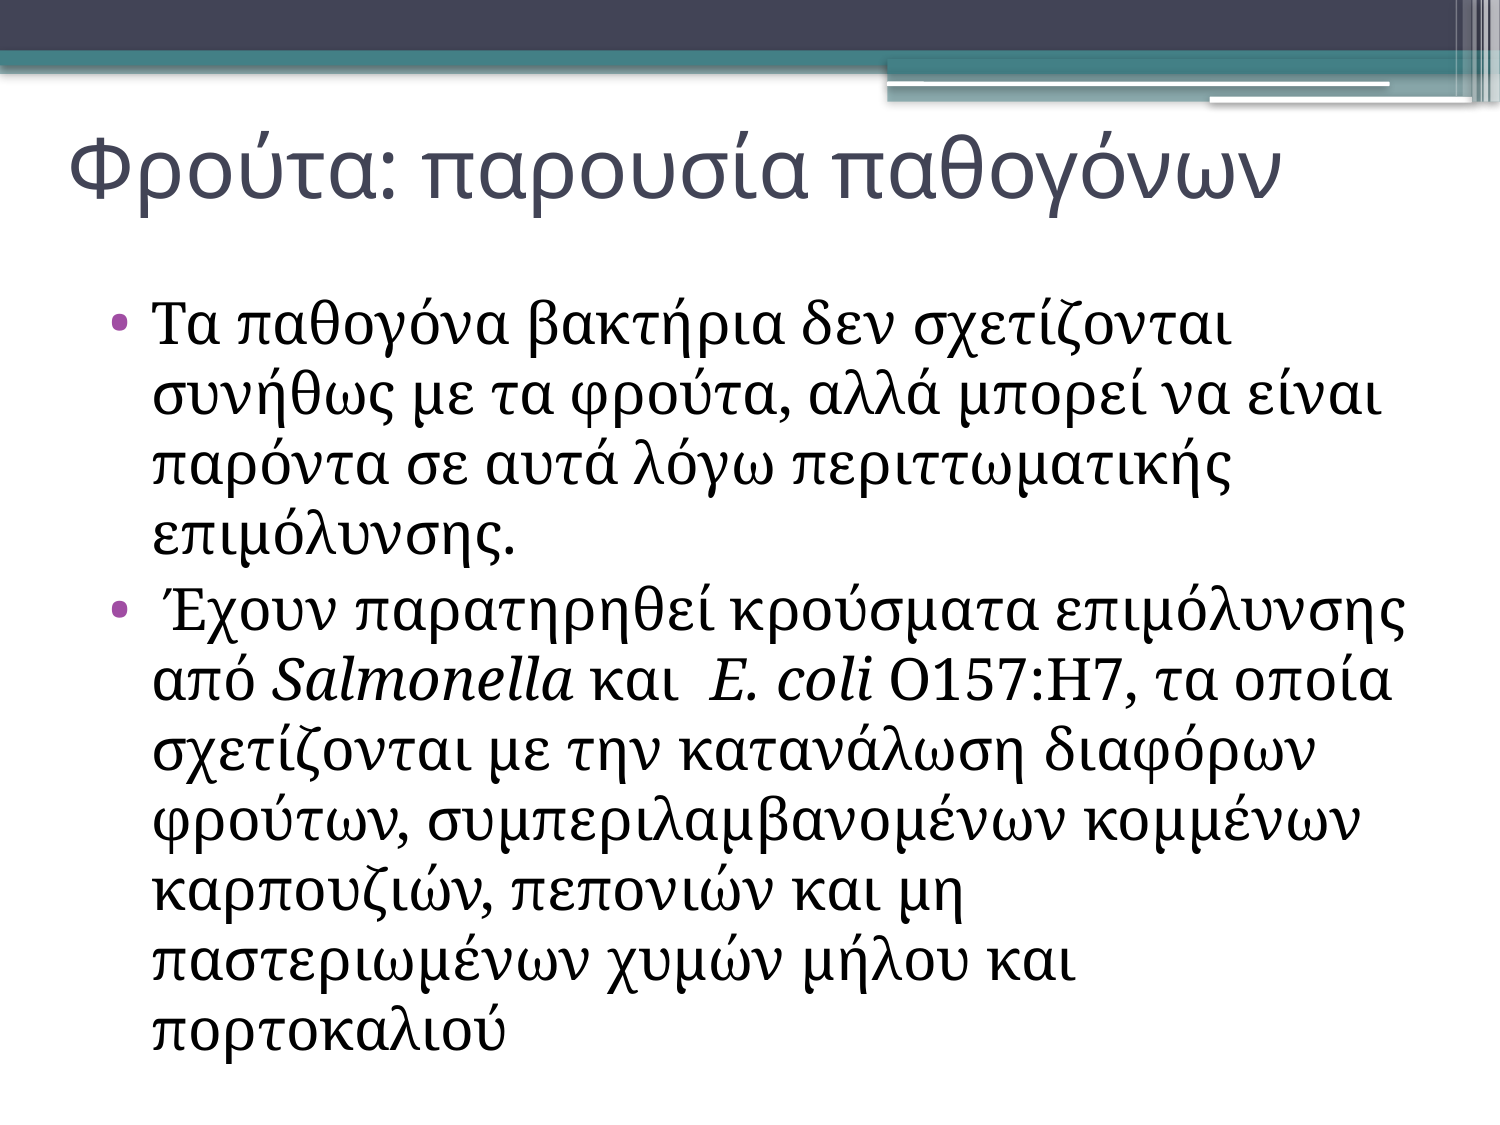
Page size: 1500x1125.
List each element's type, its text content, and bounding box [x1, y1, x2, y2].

list Τα παθογόνα βακτήρια δεν σχετίζονται συνήθως με τα φρούτα, αλλά μπορεί να είναι παρόντα σε αυτά λόγω περιττωματικής επιμόλυνσης. Έχουν παρατηρηθεί κρούσματα επιμόλυνσης από Salmonella και E. coli O157:H7, τα οποία σχετίζονται με την κατανάλωση διαφόρων φρούτων, συμπεριλαμβανομένων κομμένων καρπουζιών, πεπονιών και μη παστεριωμένων χυμών μήλου και πορτοκαλιού [76, 278, 1427, 989]
title Φρούτα: παρουσία παθογόνων [53, 78, 1404, 254]
